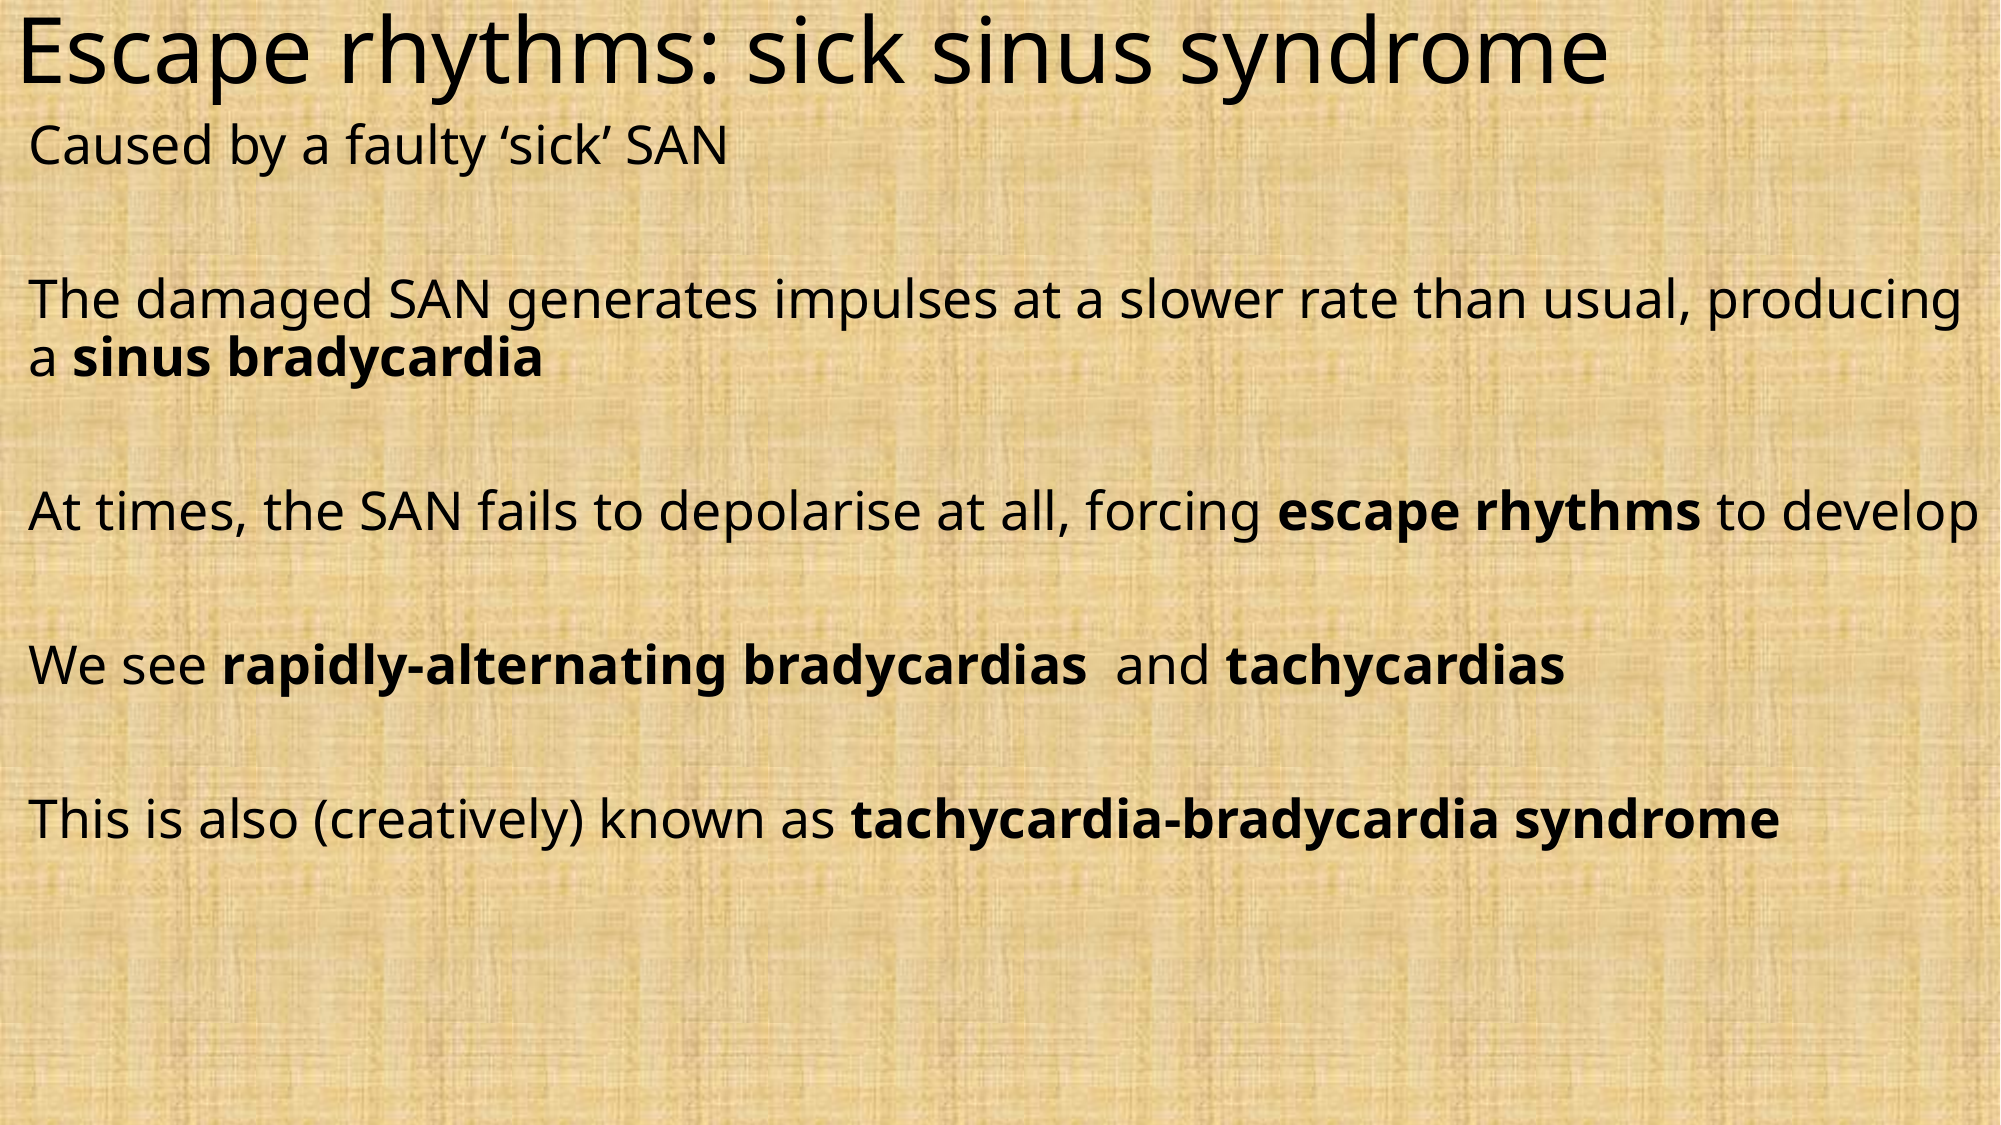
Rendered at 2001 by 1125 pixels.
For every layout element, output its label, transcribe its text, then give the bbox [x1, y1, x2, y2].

picture [0, 0, 2001, 1125]
title Escape rhythms: sick sinus syndrome [0, 0, 1793, 120]
list Caused by a faulty ‘sick’ SAN The damaged SAN generates impulses at a slower rate than usual, producing a sinus bradycardia At times, the SAN fails to depolarise at all, forcing escape rhythms to develop We see rapidly-alternating bradycardias and tachycardias This is also (creatively) known as tachycardia-bradycardia syndrome [13, 110, 2000, 866]
